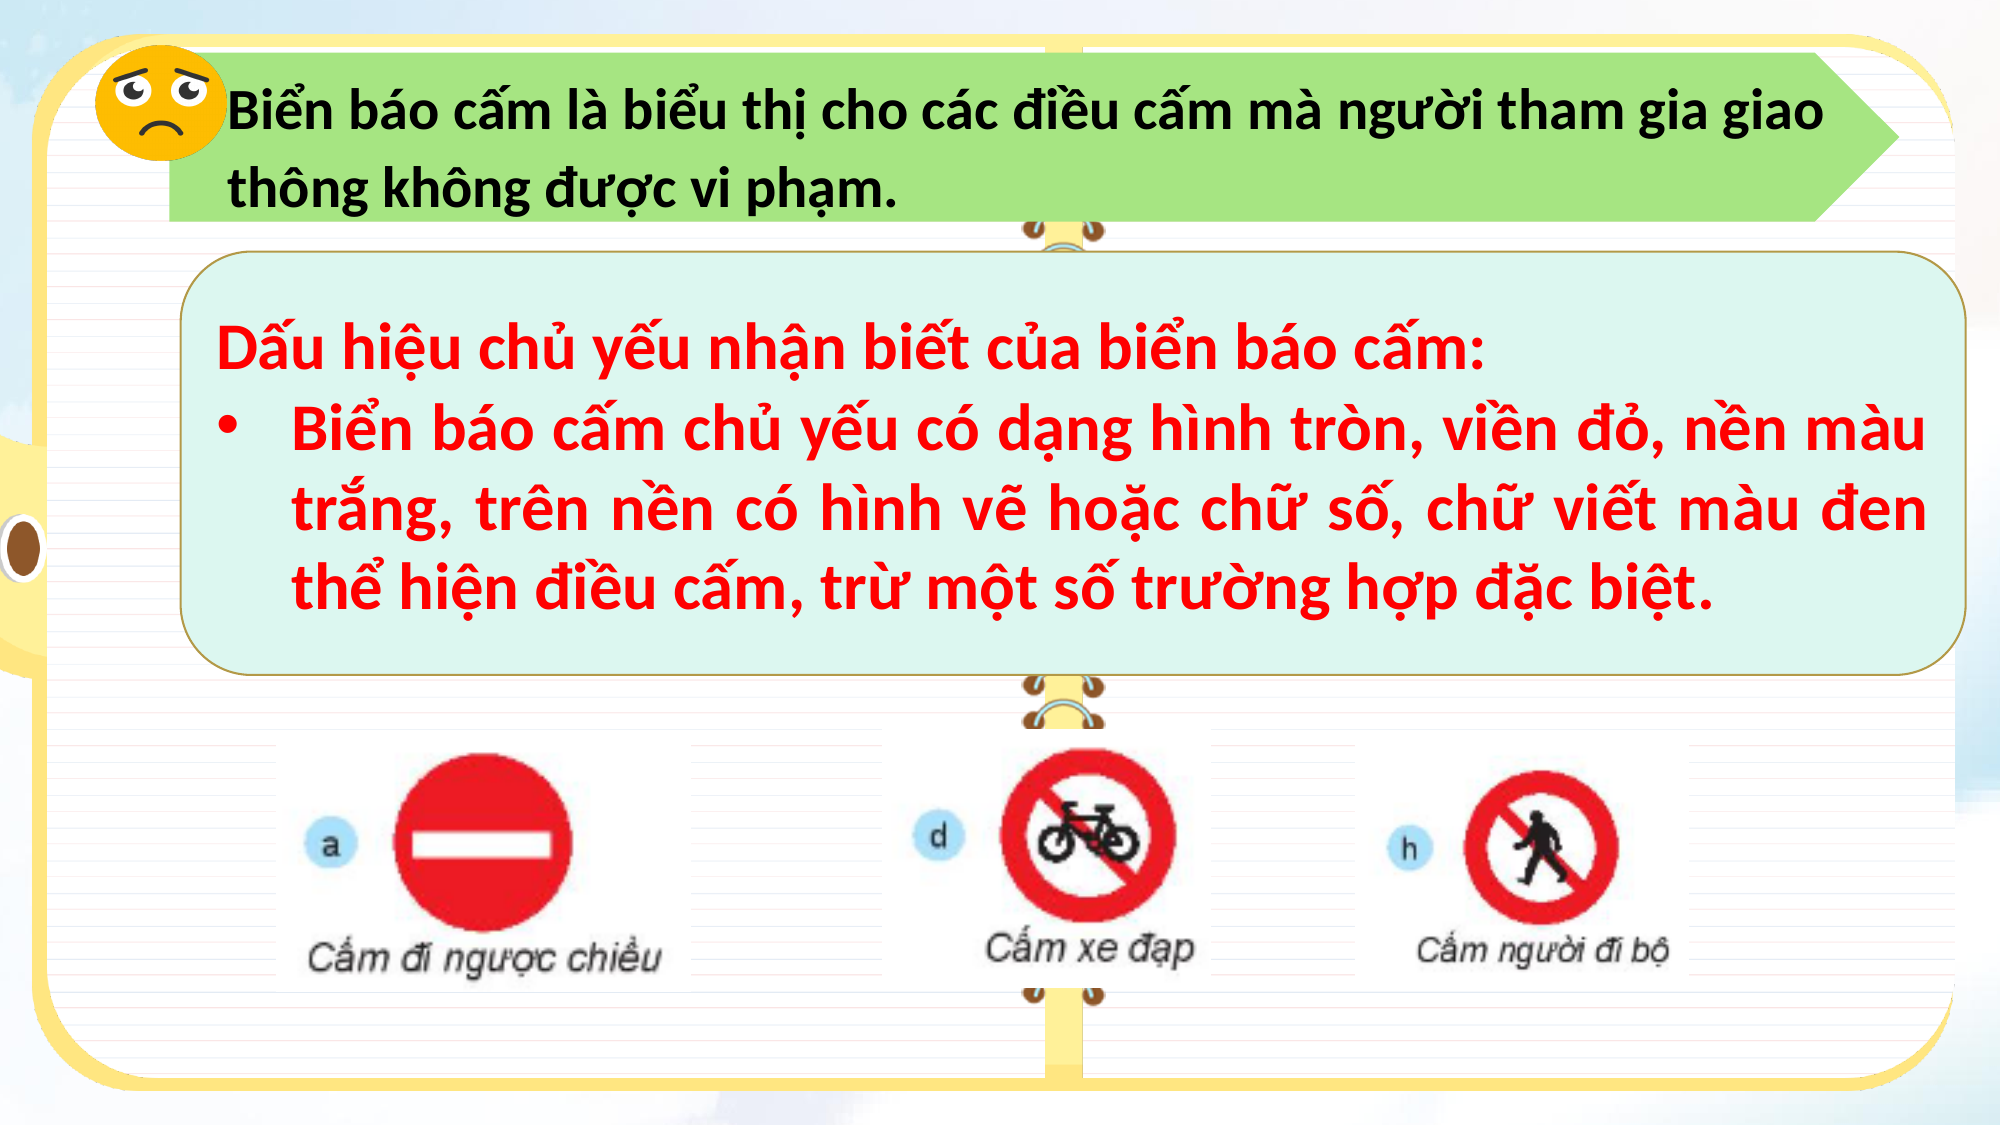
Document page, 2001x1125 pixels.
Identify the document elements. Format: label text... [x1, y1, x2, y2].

text_box Dấu hiệu chủ yếu nhận biết của biển báo cấm: Biển báo cấm chủ yếu có dạng hình tròn, viền đỏ, nền màu trắng, trên nền có hình vẽ hoặc chữ số, chữ viết màu đen thể hiện điều cấm, trừ một số trường hợp đặc biệt. [1955, 283, 1967, 644]
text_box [94, 45, 1900, 225]
picture [0, 0, 2000, 1125]
